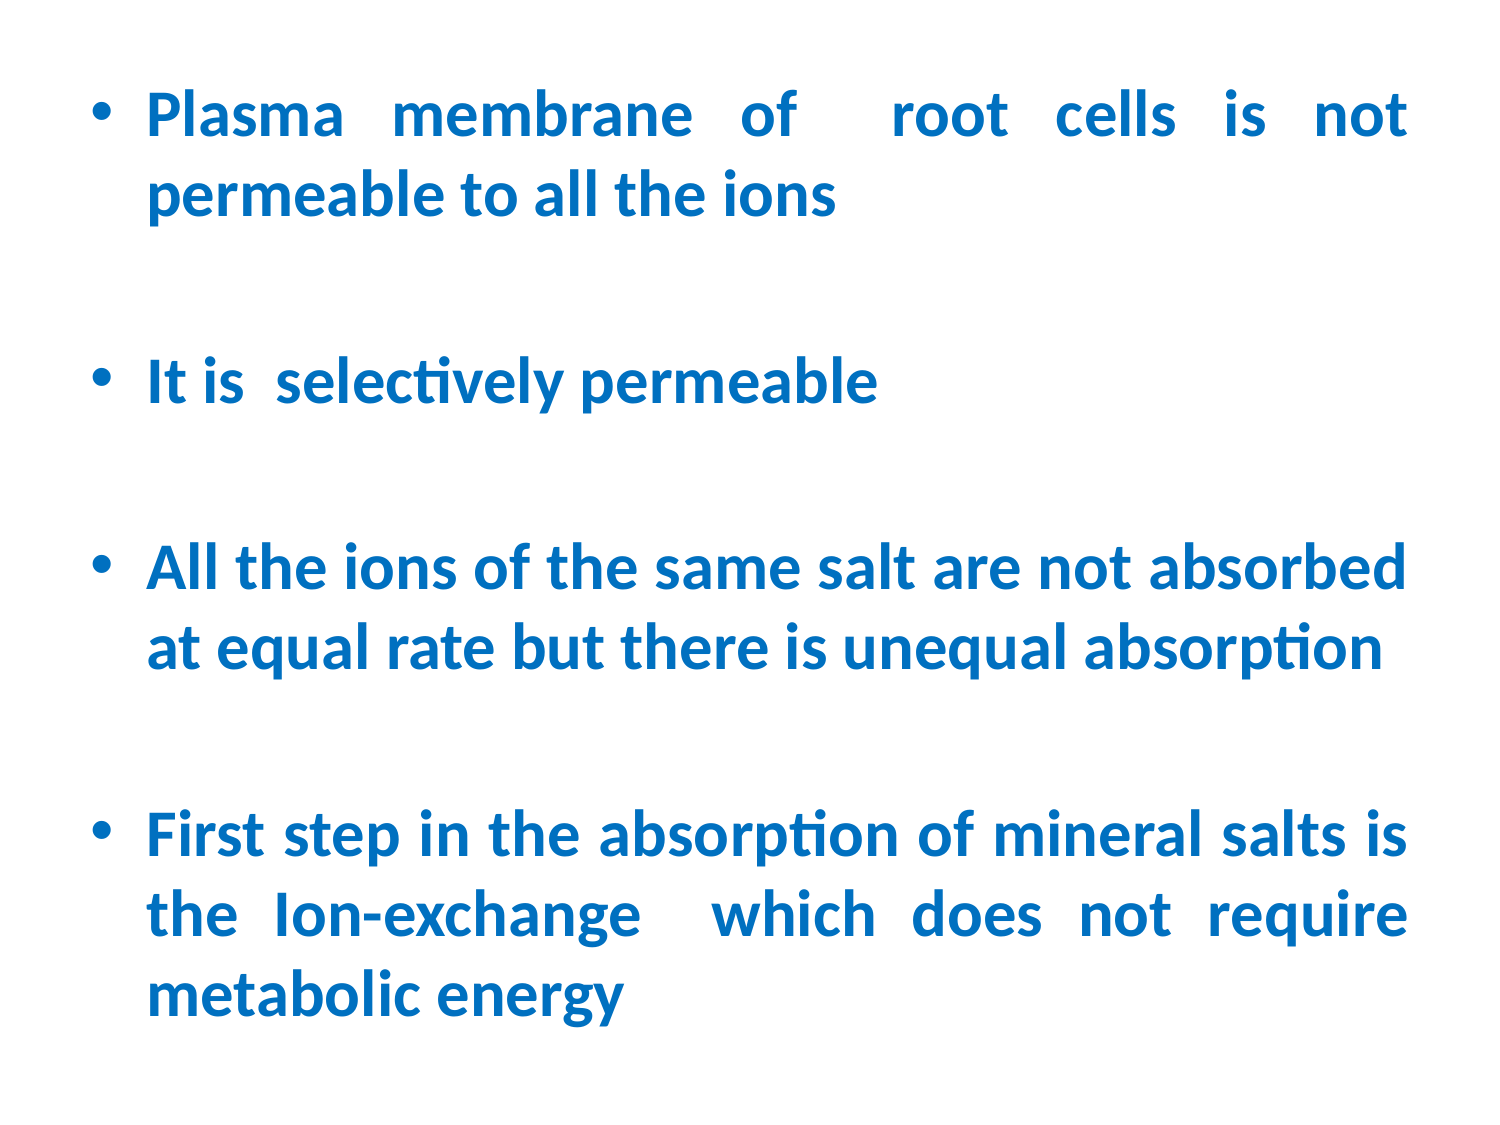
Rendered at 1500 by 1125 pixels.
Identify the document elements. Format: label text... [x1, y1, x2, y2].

list Plasma membrane of root cells is not permeable to all the ions It is selectively permeable All the ions of the same salt are not absorbed at equal rate but there is unequal absorption First step in the absorption of mineral salts is the Ion-exchange which does not require metabolic energy [75, 62, 1425, 1088]
